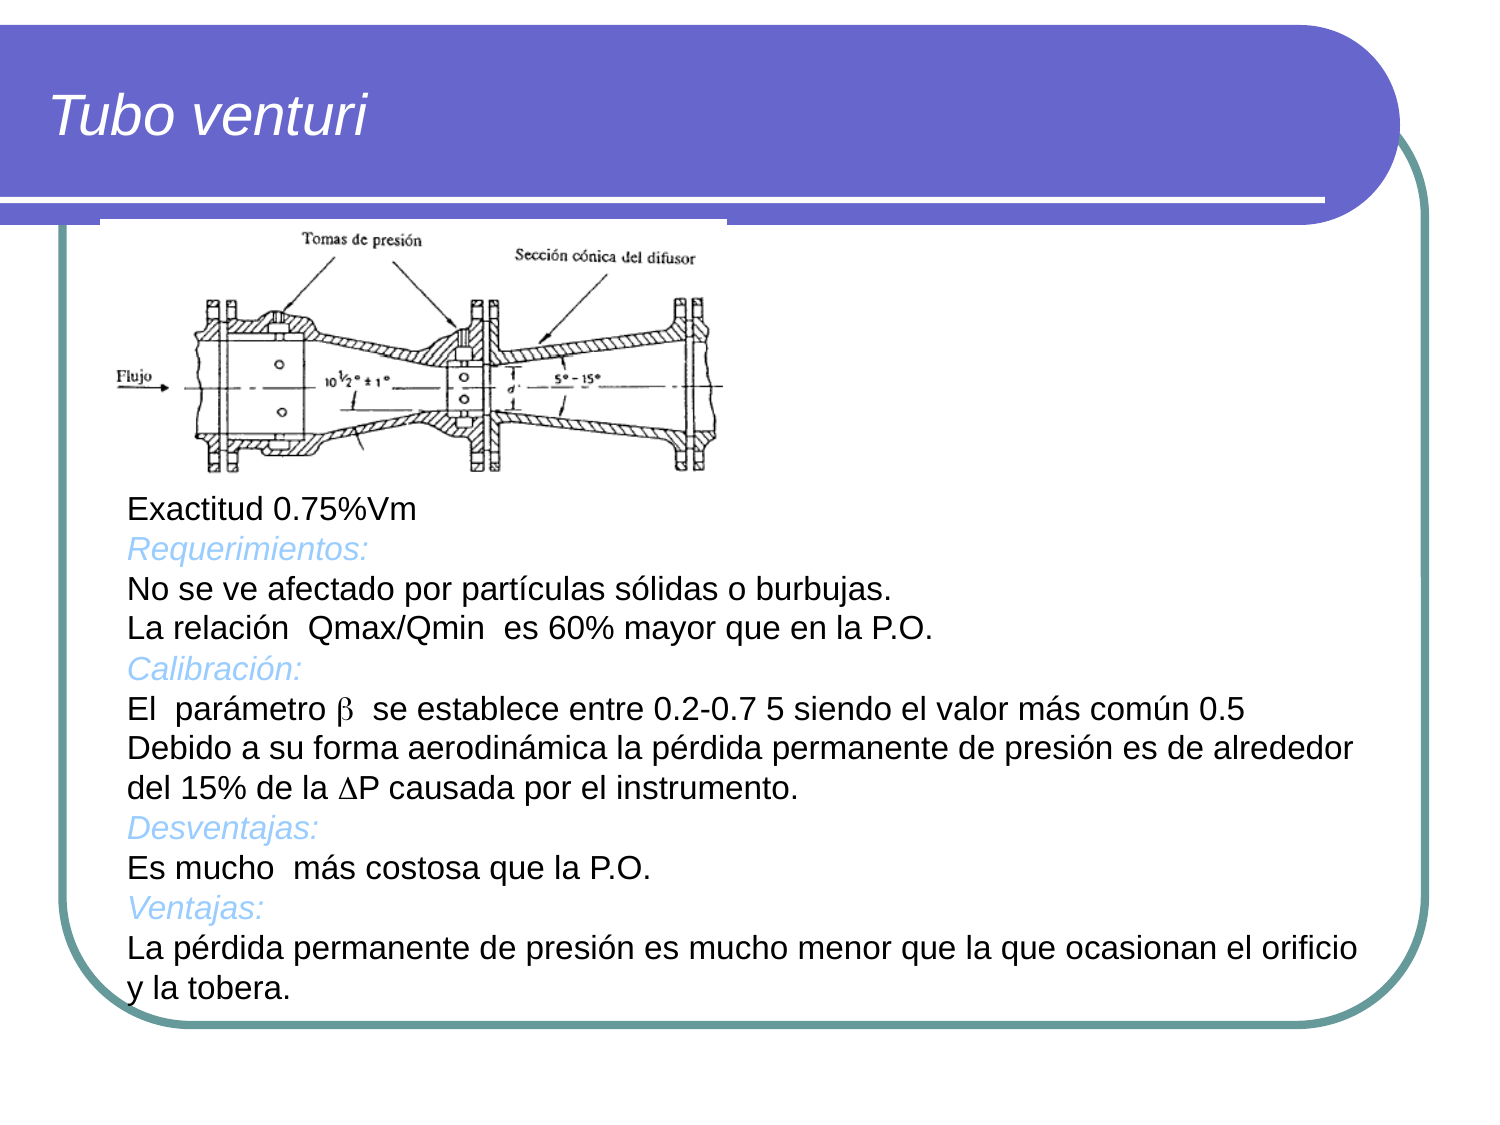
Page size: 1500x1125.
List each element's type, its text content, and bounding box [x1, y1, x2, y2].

picture [100, 219, 727, 486]
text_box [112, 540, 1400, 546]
text_box Exactitud 0.75%Vm Requerimientos: No se ve afectado por partículas sólidas o burbujas. La relación Qmax/Qmin es 60% mayor que en la P.O. Calibración: El parámetro  se establece entre 0.2-0.7 5 siendo el valor más común 0.5 Debido a su forma aerodinámica la pérdida permanente de presión es de alrededor del 15% de la P causada por el instrumento. Desventajas: Es mucho más costosa que la P.O. Ventajas: La pérdida permanente de presión es mucho menor que la que ocasionan el orificio y la tobera. [112, 479, 1400, 535]
text_box Exactitud 0.75%Vm Requerimientos: No se ve afectado por partículas sólidas o burbujas. La relación Qmax/Qmin es 60% mayor que en la P.O. Calibración: El parámetro  se establece entre 0.2-0.7 5 siendo el valor más común 0.5 Debido a su forma aerodinámica la pérdida permanente de presión es de alrededor del 15% de la P causada por el instrumento. Desventajas: Es mucho más costosa que la P.O. Ventajas: La pérdida permanente de presión es mucho menor que la que ocasionan el orificio y la tobera. [112, 547, 1400, 1014]
title Tubo venturi [31, 37, 1348, 188]
